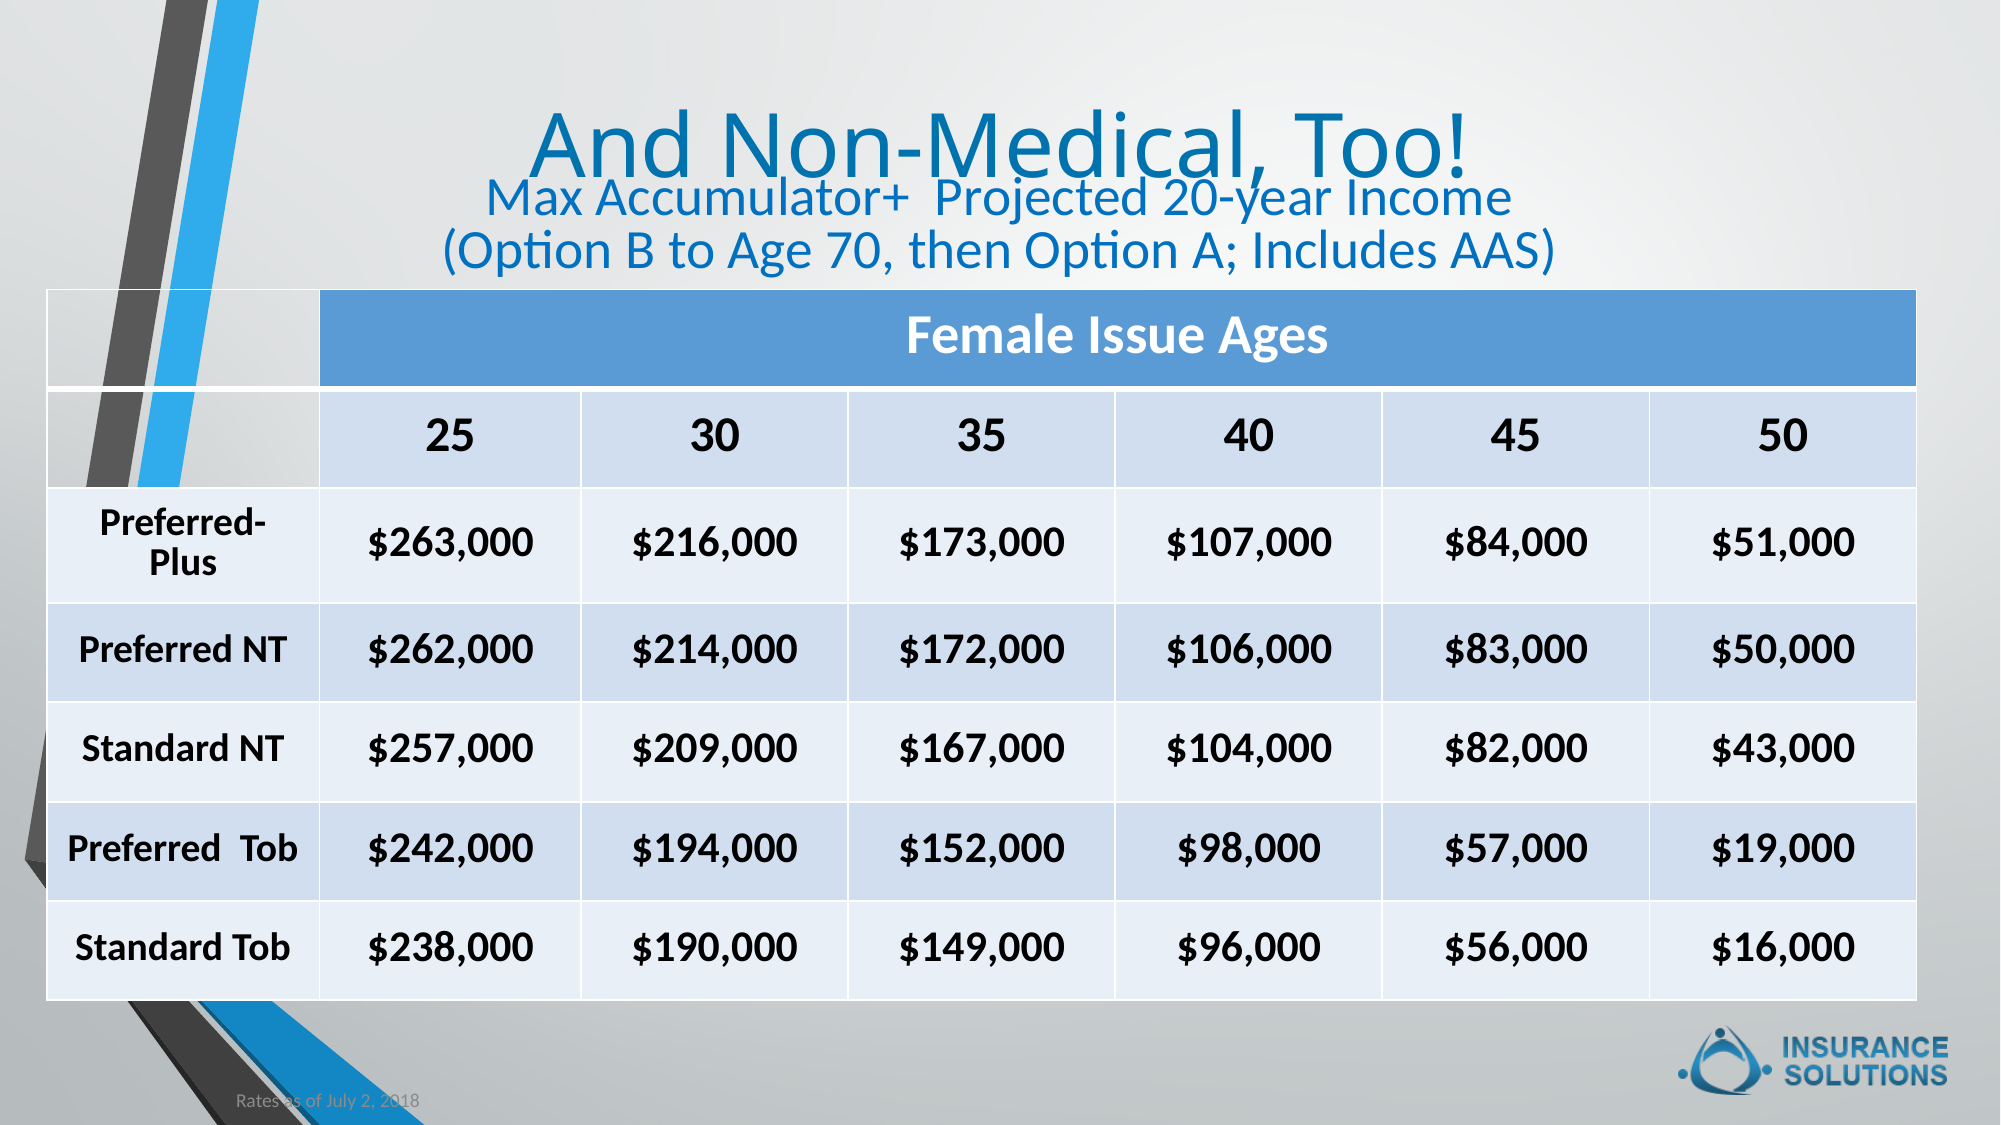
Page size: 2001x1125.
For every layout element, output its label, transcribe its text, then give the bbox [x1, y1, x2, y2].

table_cell $216,000 [582, 489, 847, 602]
table_cell $107,000 [1116, 489, 1381, 602]
table_cell $167,000 [849, 703, 1114, 801]
table_cell [48, 392, 319, 487]
table_cell Standard NT [48, 703, 319, 801]
table_cell $190,000 [582, 902, 847, 999]
table_cell $19,000 [1650, 803, 1916, 900]
table_cell $173,000 [849, 489, 1114, 602]
table_cell Preferred-Plus [48, 489, 319, 602]
table_cell $214,000 [582, 604, 847, 701]
table_cell $172,000 [849, 604, 1114, 701]
table_cell $98,000 [1116, 803, 1381, 900]
table_cell $43,000 [1650, 703, 1916, 801]
table_cell $57,000 [1383, 803, 1649, 900]
table_cell 30 [582, 392, 847, 487]
table_cell $83,000 [1383, 604, 1649, 701]
table_cell Standard Tob [48, 902, 319, 999]
table_cell Preferred NT [48, 604, 319, 701]
table_cell 25 [320, 392, 580, 487]
table_cell Preferred Tob [48, 803, 319, 900]
table_cell $82,000 [1383, 703, 1649, 801]
table_cell $152,000 [849, 803, 1114, 900]
table_cell $104,000 [1116, 703, 1381, 801]
table_cell $242,000 [320, 803, 580, 900]
table_cell $96,000 [1116, 902, 1381, 999]
table_cell $149,000 [849, 902, 1114, 999]
table_cell 40 [1116, 392, 1381, 487]
table_cell 45 [1383, 392, 1649, 487]
text_box Max Accumulator+ Projected 20-year Income (Option B to Age 70, then Option A; Includes AAS) [327, 164, 1673, 289]
table_cell $16,000 [1650, 902, 1916, 999]
table_header Female Issue Ages [320, 290, 1916, 386]
table_cell $50,000 [1650, 604, 1916, 701]
table_cell 35 [849, 392, 1114, 487]
table_cell $56,000 [1383, 902, 1649, 999]
table_cell $106,000 [1116, 604, 1381, 701]
list Rates as of July 2, 2018 [220, 1038, 1478, 1119]
table_cell $257,000 [320, 703, 580, 801]
picture [1677, 1025, 1948, 1096]
table_cell $194,000 [582, 803, 847, 900]
table_cell $209,000 [582, 703, 847, 801]
table_cell $262,000 [320, 604, 580, 701]
title And Non-Medical, Too! [162, 108, 1838, 176]
table_cell $238,000 [320, 902, 580, 999]
table_cell $51,000 [1650, 489, 1916, 602]
table_cell $263,000 [320, 489, 580, 602]
table_cell $84,000 [1383, 489, 1649, 602]
table_header [48, 290, 319, 386]
table_cell 50 [1650, 392, 1916, 487]
